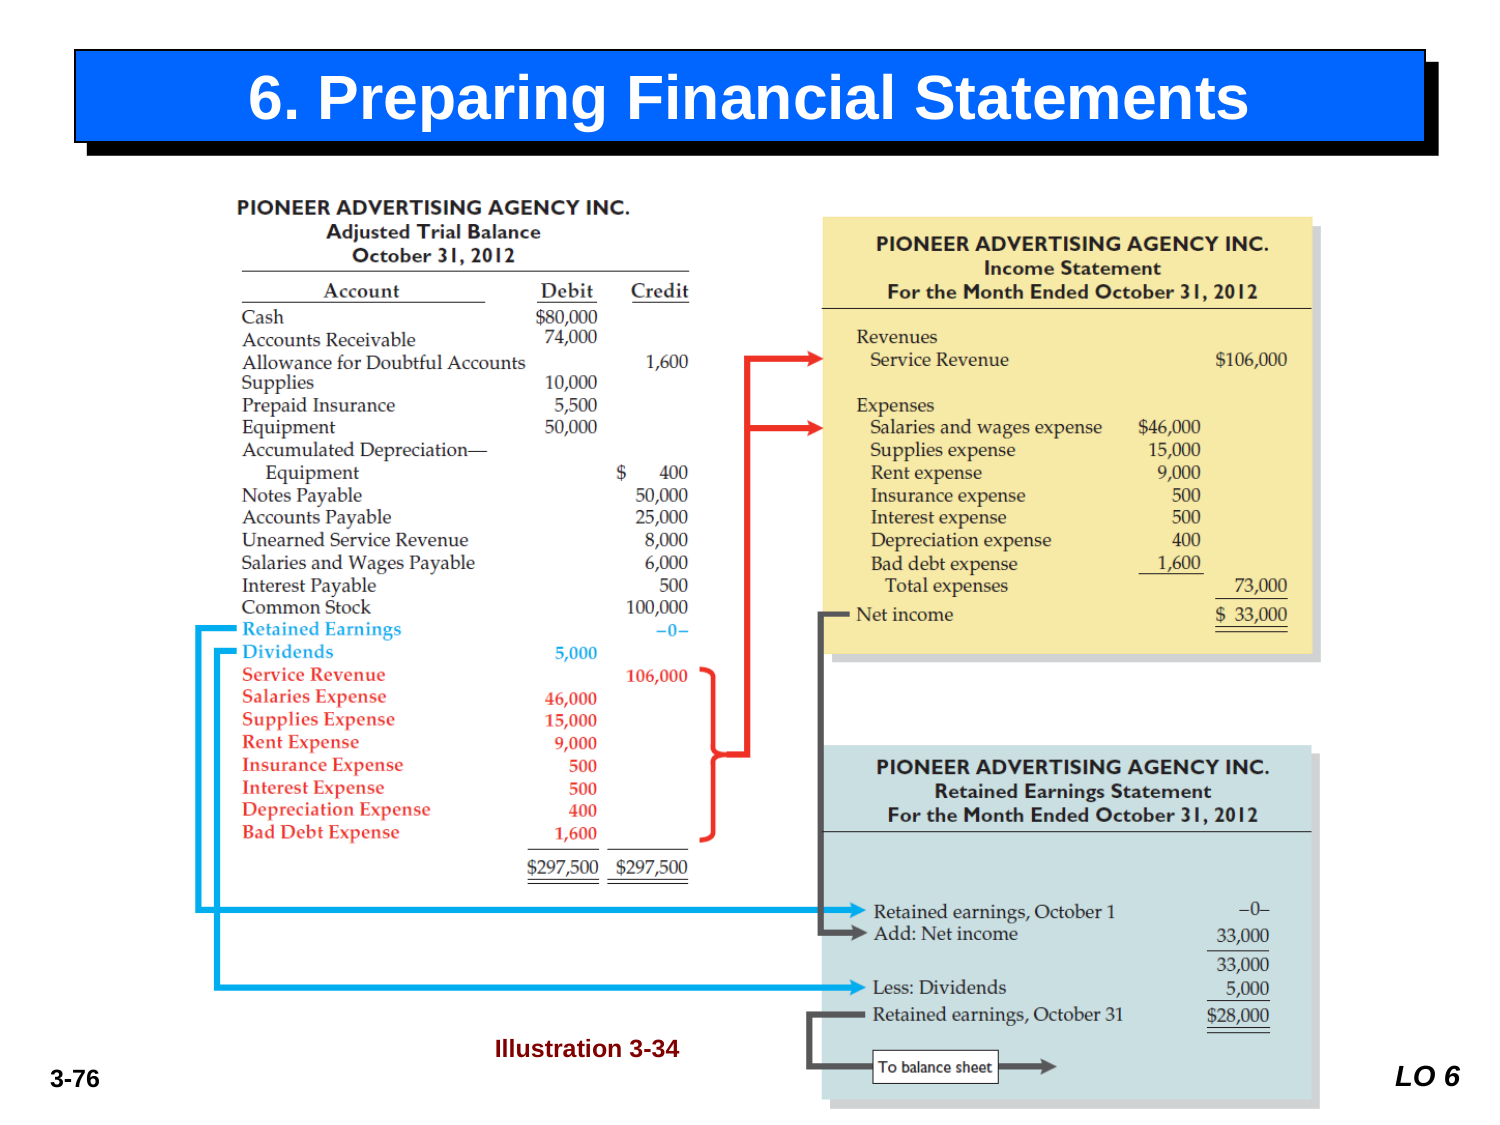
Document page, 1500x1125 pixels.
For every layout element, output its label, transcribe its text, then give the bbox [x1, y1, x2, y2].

picture [187, 194, 1326, 1113]
title 6. Preparing Financial Statements [70, 45, 1430, 147]
text_box LO 6 [1362, 1049, 1475, 1100]
